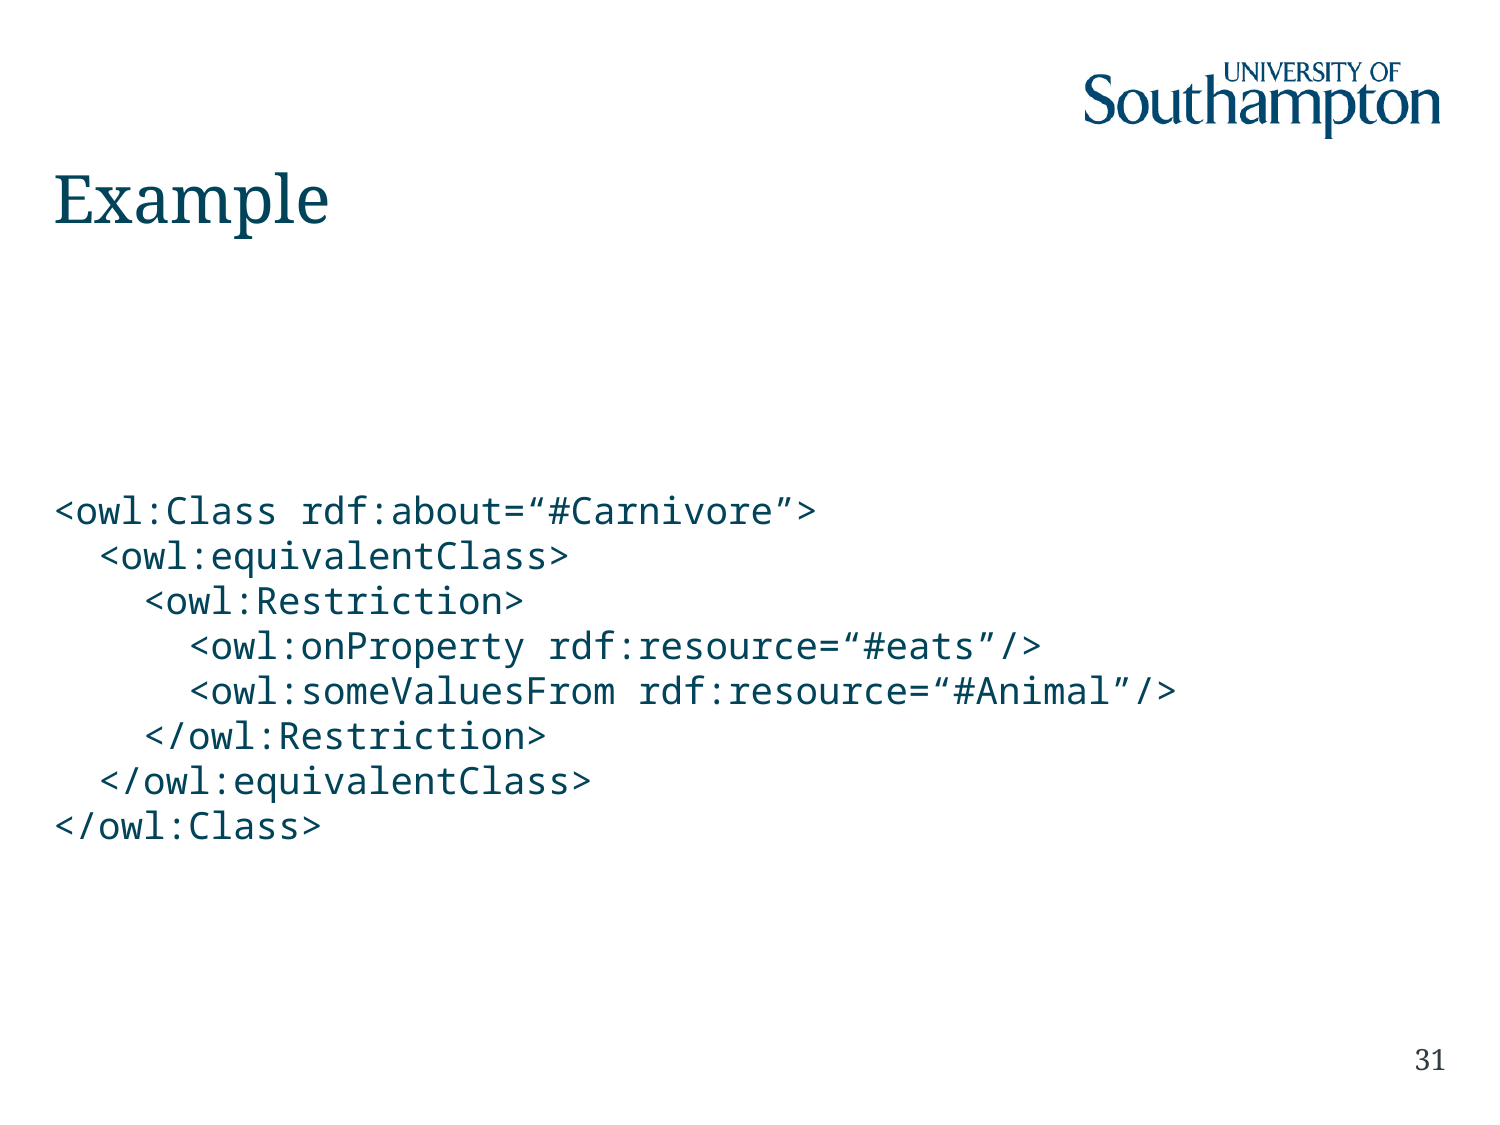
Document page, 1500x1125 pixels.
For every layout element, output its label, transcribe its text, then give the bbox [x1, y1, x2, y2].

list <owl:Class rdf:about=“#Carnivore”> <owl:equivalentClass> <owl:Restriction> <owl:onProperty rdf:resource=“#eats”/> <owl:someValuesFrom rdf:resource=“#Animal”/> </owl:Restriction> </owl:equivalentClass> </owl:Class> [52, 479, 1448, 1012]
picture [1085, 62, 1440, 139]
title Example [52, 148, 1448, 256]
slide_number 31 [1328, 1033, 1448, 1083]
